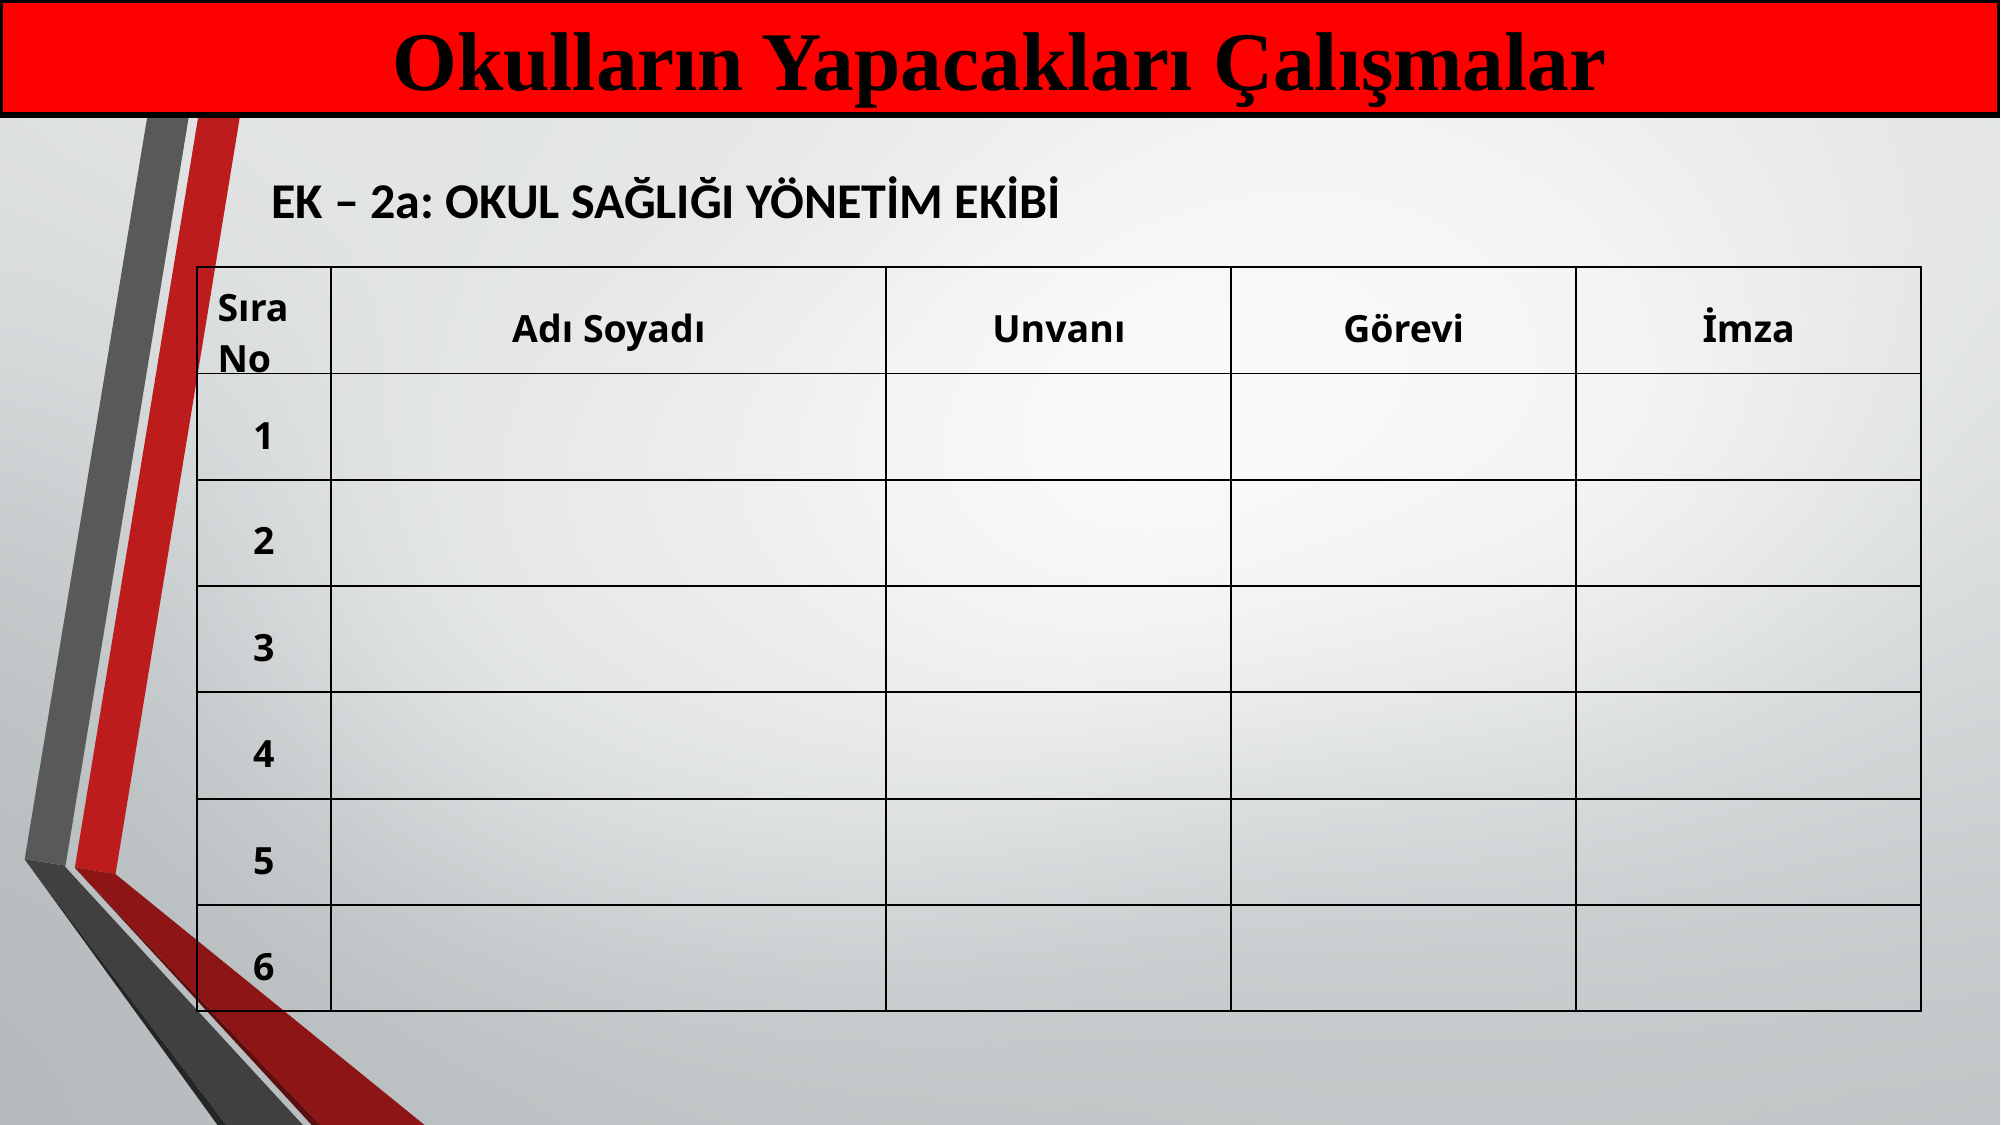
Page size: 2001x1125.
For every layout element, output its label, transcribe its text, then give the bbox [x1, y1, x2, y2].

table_cell [1232, 800, 1575, 904]
table_cell [332, 693, 885, 798]
table_cell [887, 800, 1230, 904]
table_cell [1232, 587, 1575, 691]
table_cell [1577, 693, 1920, 798]
table_cell [1577, 800, 1920, 904]
table_cell 1 [198, 374, 330, 479]
table_cell [332, 481, 885, 585]
table_cell 5 [198, 800, 330, 904]
table_cell [332, 374, 885, 479]
table_header İmza [1577, 268, 1920, 373]
title EK – 2a: OKUL SAĞLIĞI YÖNETİM EKİBİ [259, 115, 1887, 266]
table_cell [887, 906, 1230, 1010]
table_cell [1232, 693, 1575, 798]
table_cell [1232, 481, 1575, 585]
table_cell [1577, 374, 1920, 479]
table_cell [1232, 374, 1575, 479]
table_cell [887, 374, 1230, 479]
table_cell 4 [198, 693, 330, 798]
text_box Okulların Yapacakları Çalışmalar [0, 0, 2000, 115]
table_cell [332, 587, 885, 691]
table_cell [332, 800, 885, 904]
table_cell 3 [198, 587, 330, 691]
table_cell [1577, 481, 1920, 585]
table_header Unvanı [887, 268, 1230, 373]
table_header Adı Soyadı [332, 268, 885, 373]
table_header Sıra No [198, 268, 330, 373]
table_cell [1577, 906, 1920, 1010]
table_cell 6 [198, 906, 330, 1010]
table_header Görevi [1232, 268, 1575, 373]
table_cell [887, 481, 1230, 585]
table_cell [332, 906, 885, 1010]
table_cell [1232, 906, 1575, 1010]
table_cell 2 [198, 481, 330, 585]
table_cell [887, 587, 1230, 691]
table_cell [887, 693, 1230, 798]
table_cell [1577, 587, 1920, 691]
